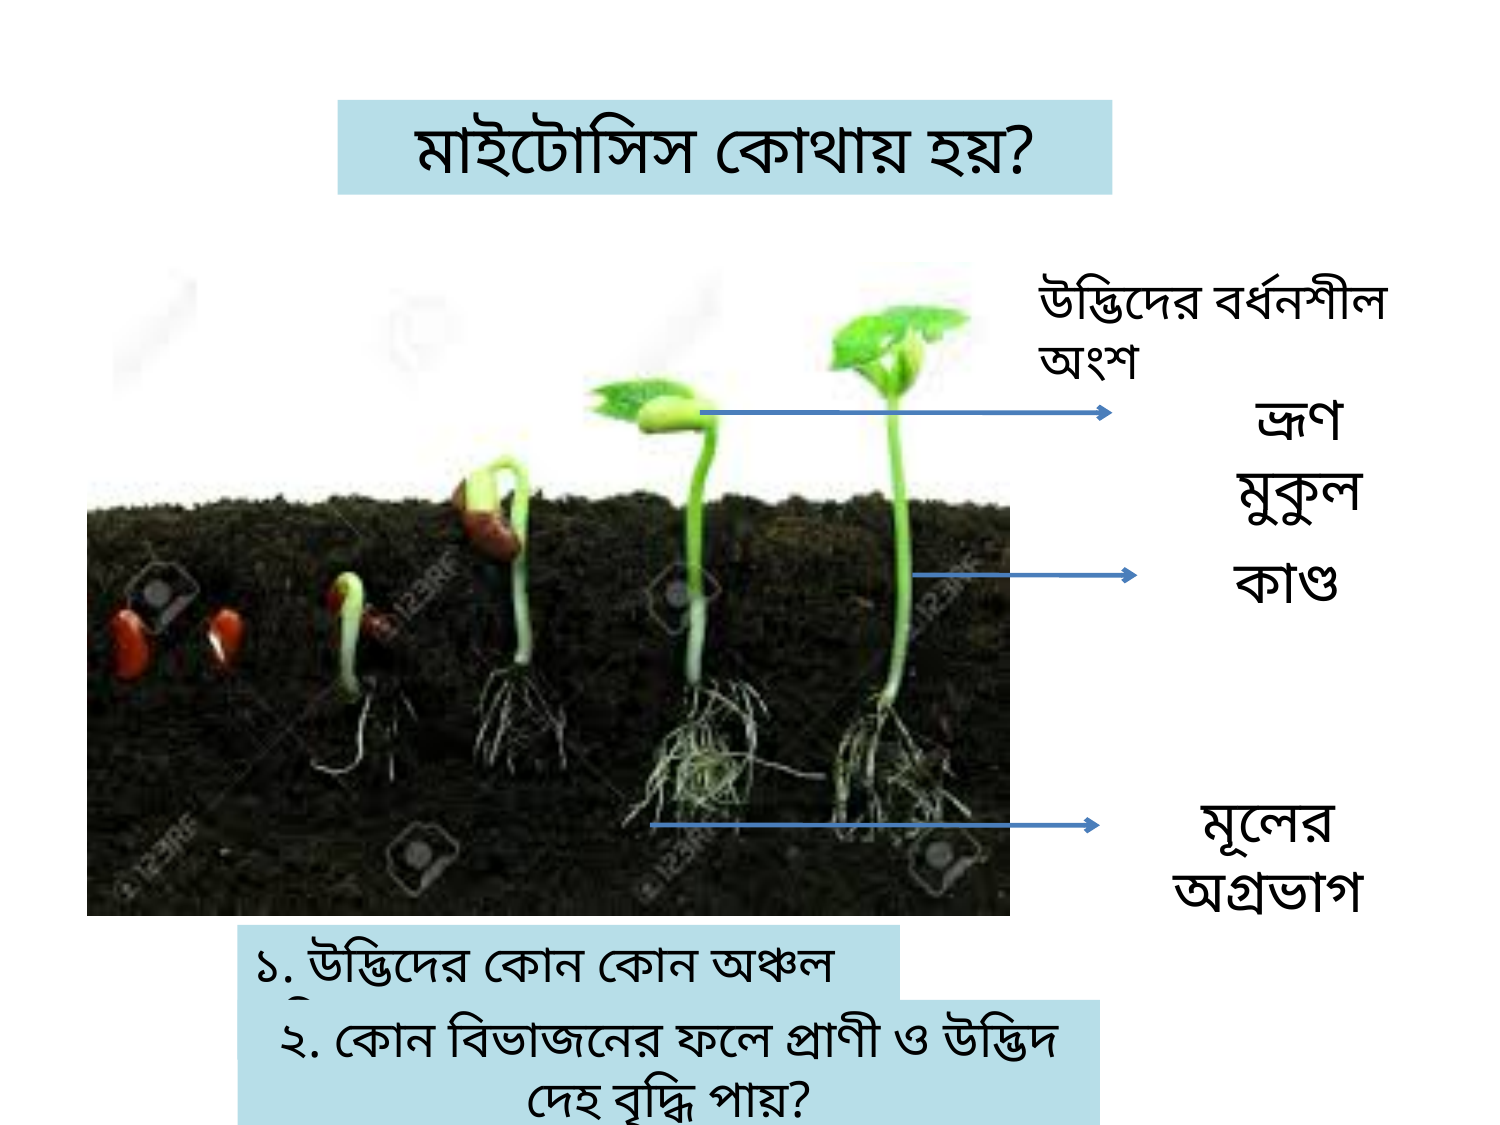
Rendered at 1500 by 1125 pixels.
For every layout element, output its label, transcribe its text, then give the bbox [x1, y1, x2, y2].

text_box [649, 262, 1426, 863]
text_box মাইটোসিস কোথায় হয়? [337, 99, 1113, 195]
text_box ২. কোন বিভাজনের ফলে প্রাণী ও উদ্ভিদ দেহ বৃদ্ধি পায়? [237, 999, 1100, 1125]
text_box ১. উদ্ভিদের কোন কোন অঞ্চল বৃদ্ধি পায়? [237, 924, 900, 999]
picture [87, 262, 1011, 916]
